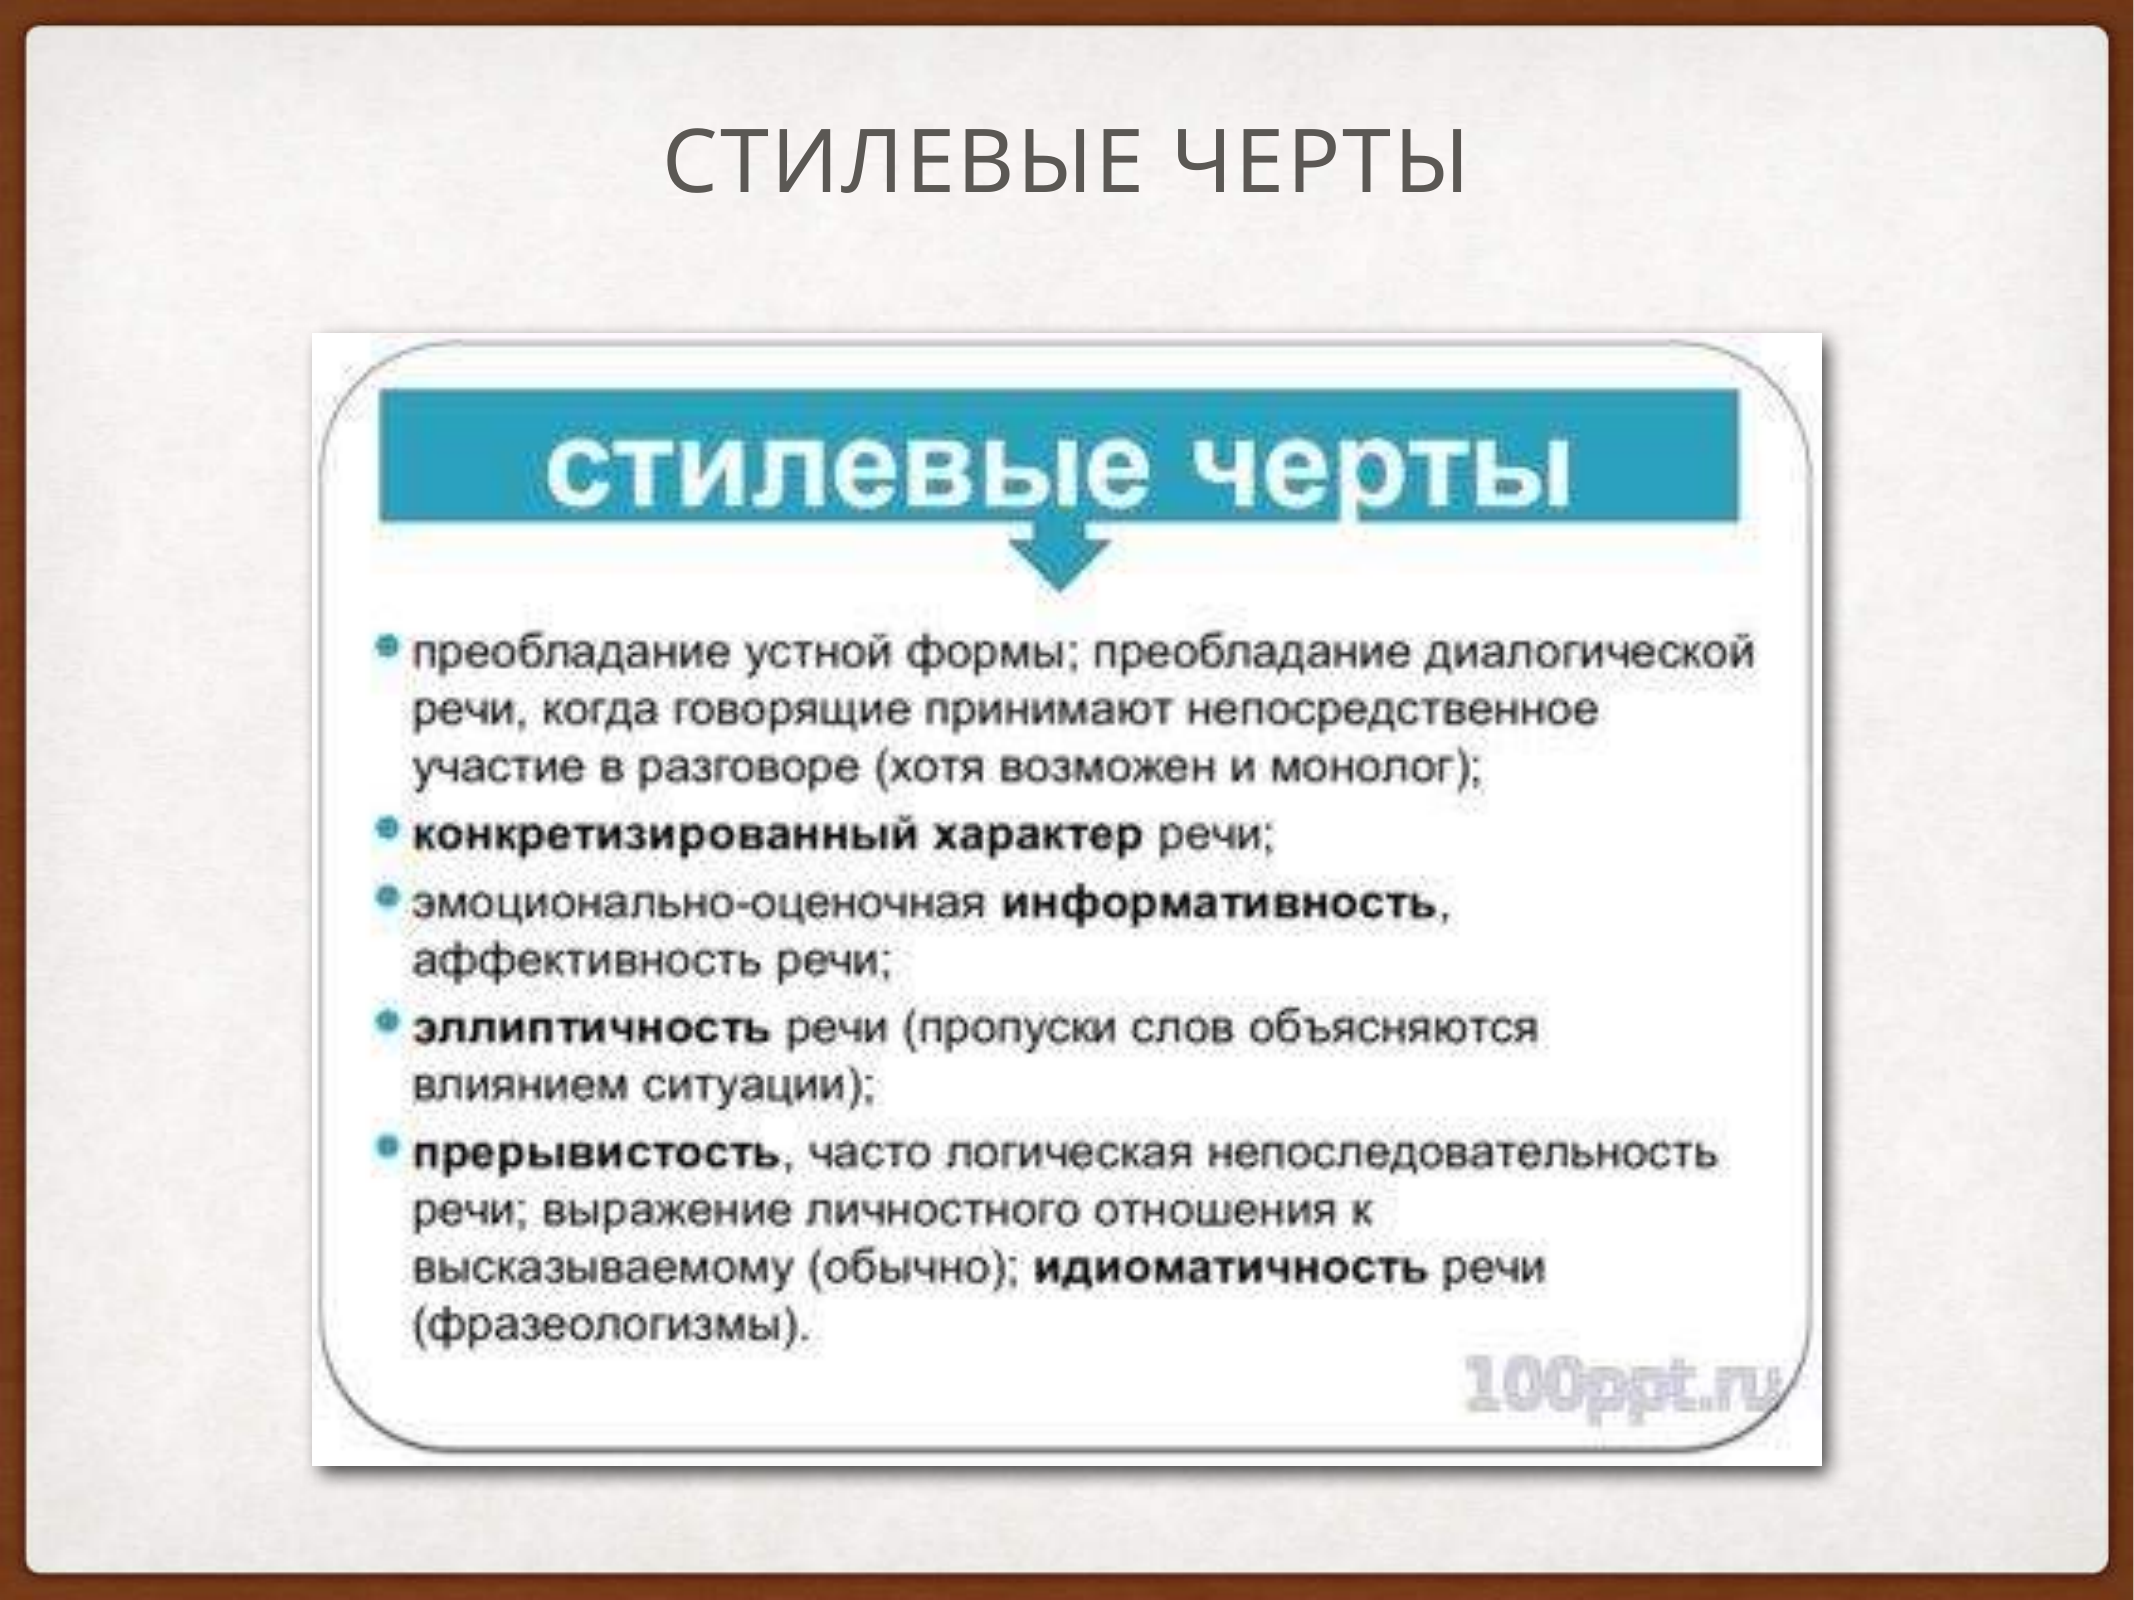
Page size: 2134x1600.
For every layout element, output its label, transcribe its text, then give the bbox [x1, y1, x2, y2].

title Стилевые черты [109, 95, 2024, 220]
picture [0, 0, 2134, 1600]
